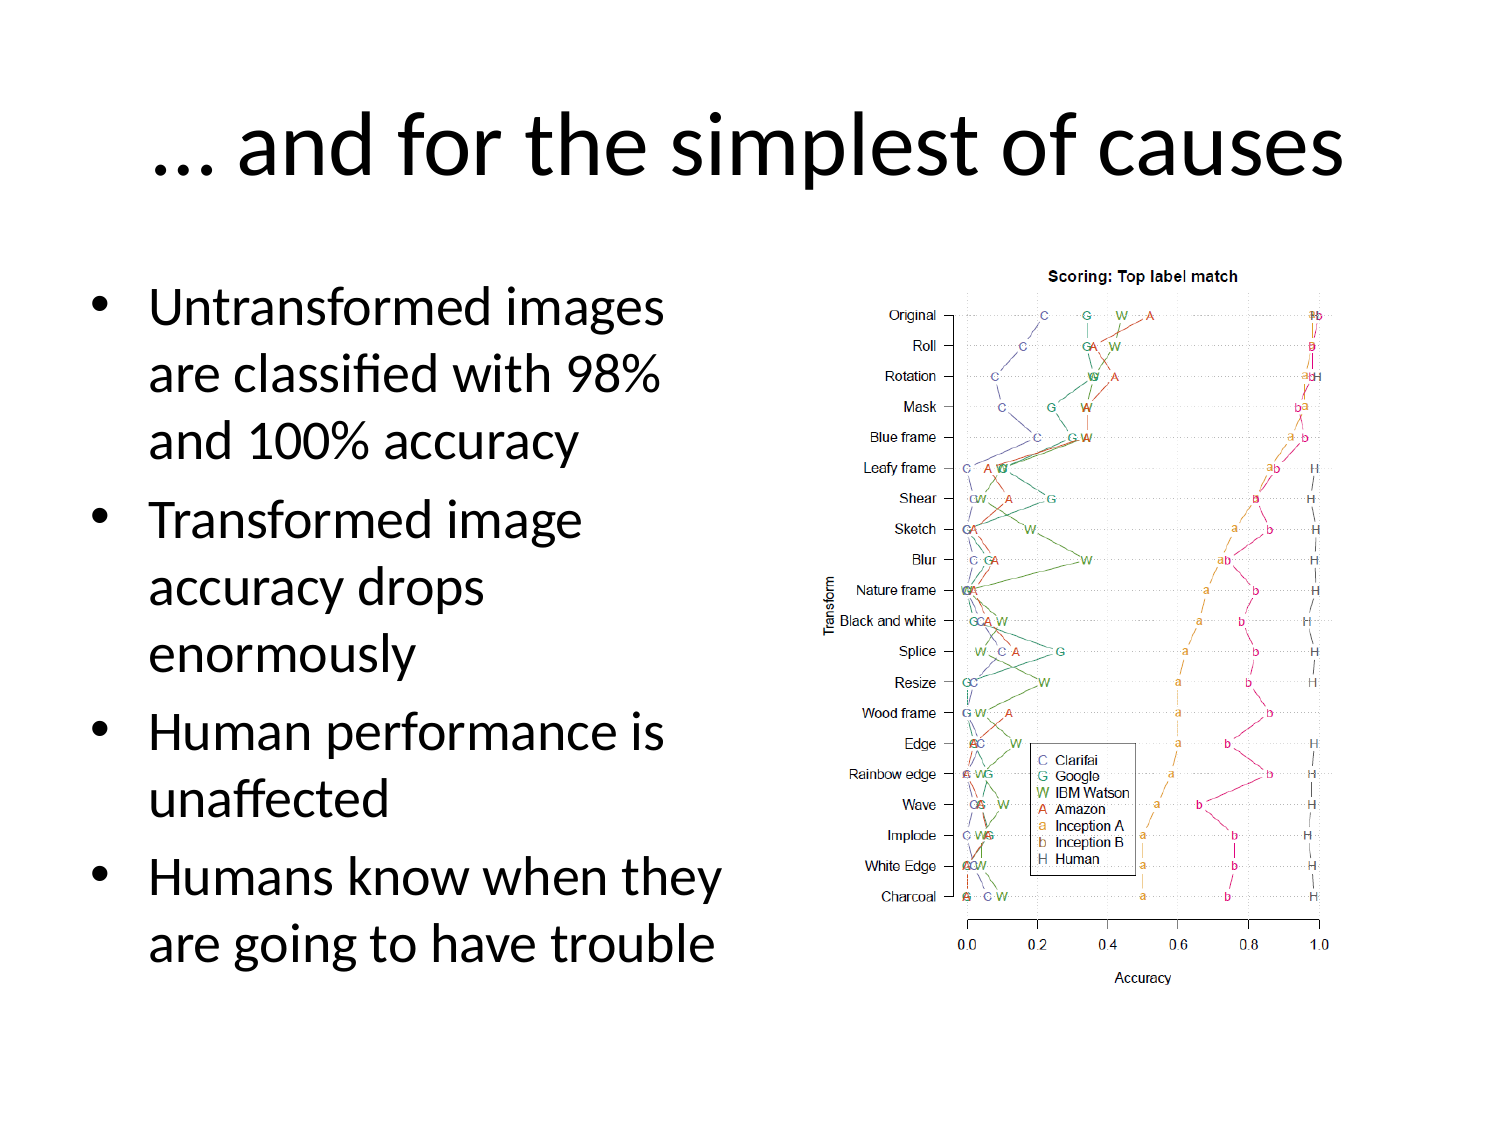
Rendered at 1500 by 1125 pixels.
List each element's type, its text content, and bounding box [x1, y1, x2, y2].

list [795, 262, 1393, 1006]
title … and for the simplest of causes [75, 45, 1425, 233]
list Untransformed images are classified with 98% and 100% accuracy Transformed image accuracy drops enormously Human performance is unaffected Humans know when they are going to have trouble [75, 262, 738, 1005]
